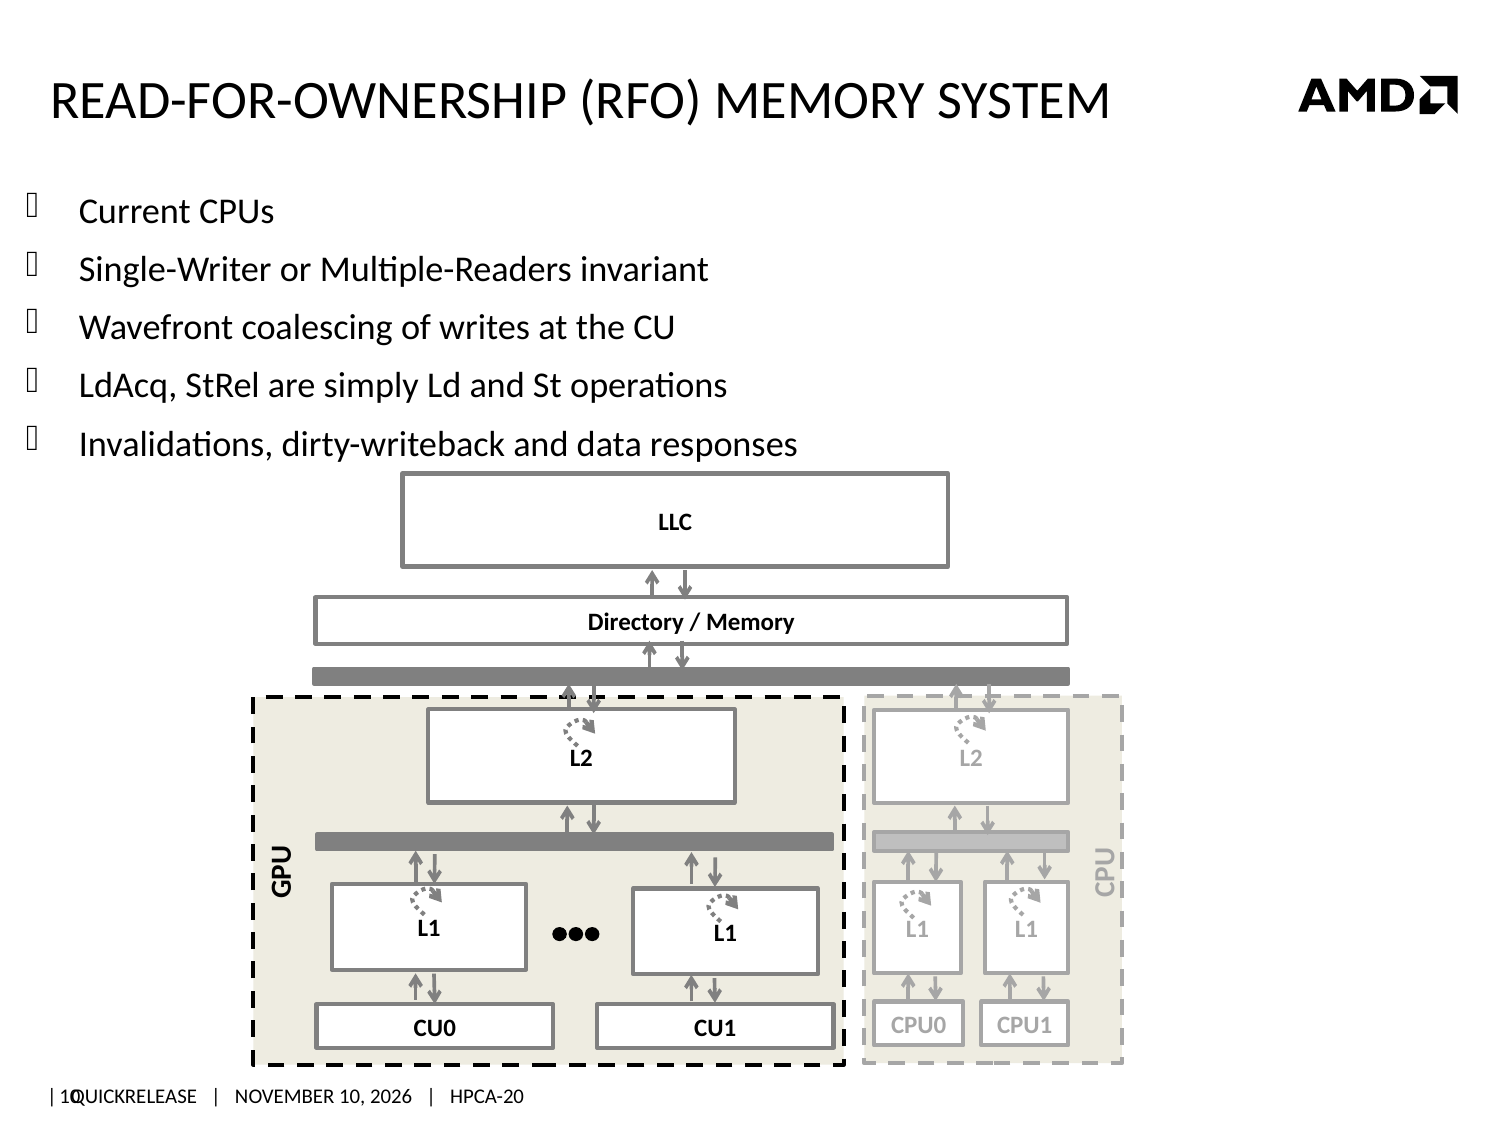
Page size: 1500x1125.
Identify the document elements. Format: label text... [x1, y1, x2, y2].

text_box L2 [428, 709, 735, 803]
text_box [553, 927, 567, 941]
text_box L1 [874, 881, 961, 974]
title Read-for-ownership (RfO) memory system [50, 24, 1446, 130]
text_box [874, 832, 1069, 851]
text_box [253, 697, 844, 1065]
text_box [899, 889, 932, 920]
text_box [1008, 886, 1041, 917]
text_box LLC [402, 473, 949, 567]
text_box CU1 [597, 1004, 834, 1048]
text_box [569, 927, 583, 941]
text_box L1 [633, 888, 818, 975]
text_box [410, 886, 442, 917]
text_box [954, 714, 986, 745]
text_box L1 [332, 883, 526, 970]
text_box [563, 717, 596, 748]
text_box [317, 834, 833, 850]
text_box CPU1 [981, 1001, 1069, 1046]
text_box L1 [984, 881, 1069, 974]
text_box [313, 668, 1069, 684]
text_box [864, 695, 1122, 1064]
list Current CPUs Single-Writer or Multiple-Readers invariant Wavefront coalescing of writes at the CU LdAcq, StRel are simply Ld and St operations Invalidations, dirty-writeback and data responses [25, 179, 1376, 474]
text_box L2 [874, 709, 1069, 803]
text_box [585, 927, 599, 941]
text_box CPU0 [874, 1001, 964, 1046]
text_box [706, 893, 739, 924]
text_box GPU [254, 830, 304, 914]
text_box CPU [1077, 832, 1128, 913]
text_box CU0 [316, 1004, 553, 1048]
text_box Directory / Memory [315, 597, 1068, 644]
